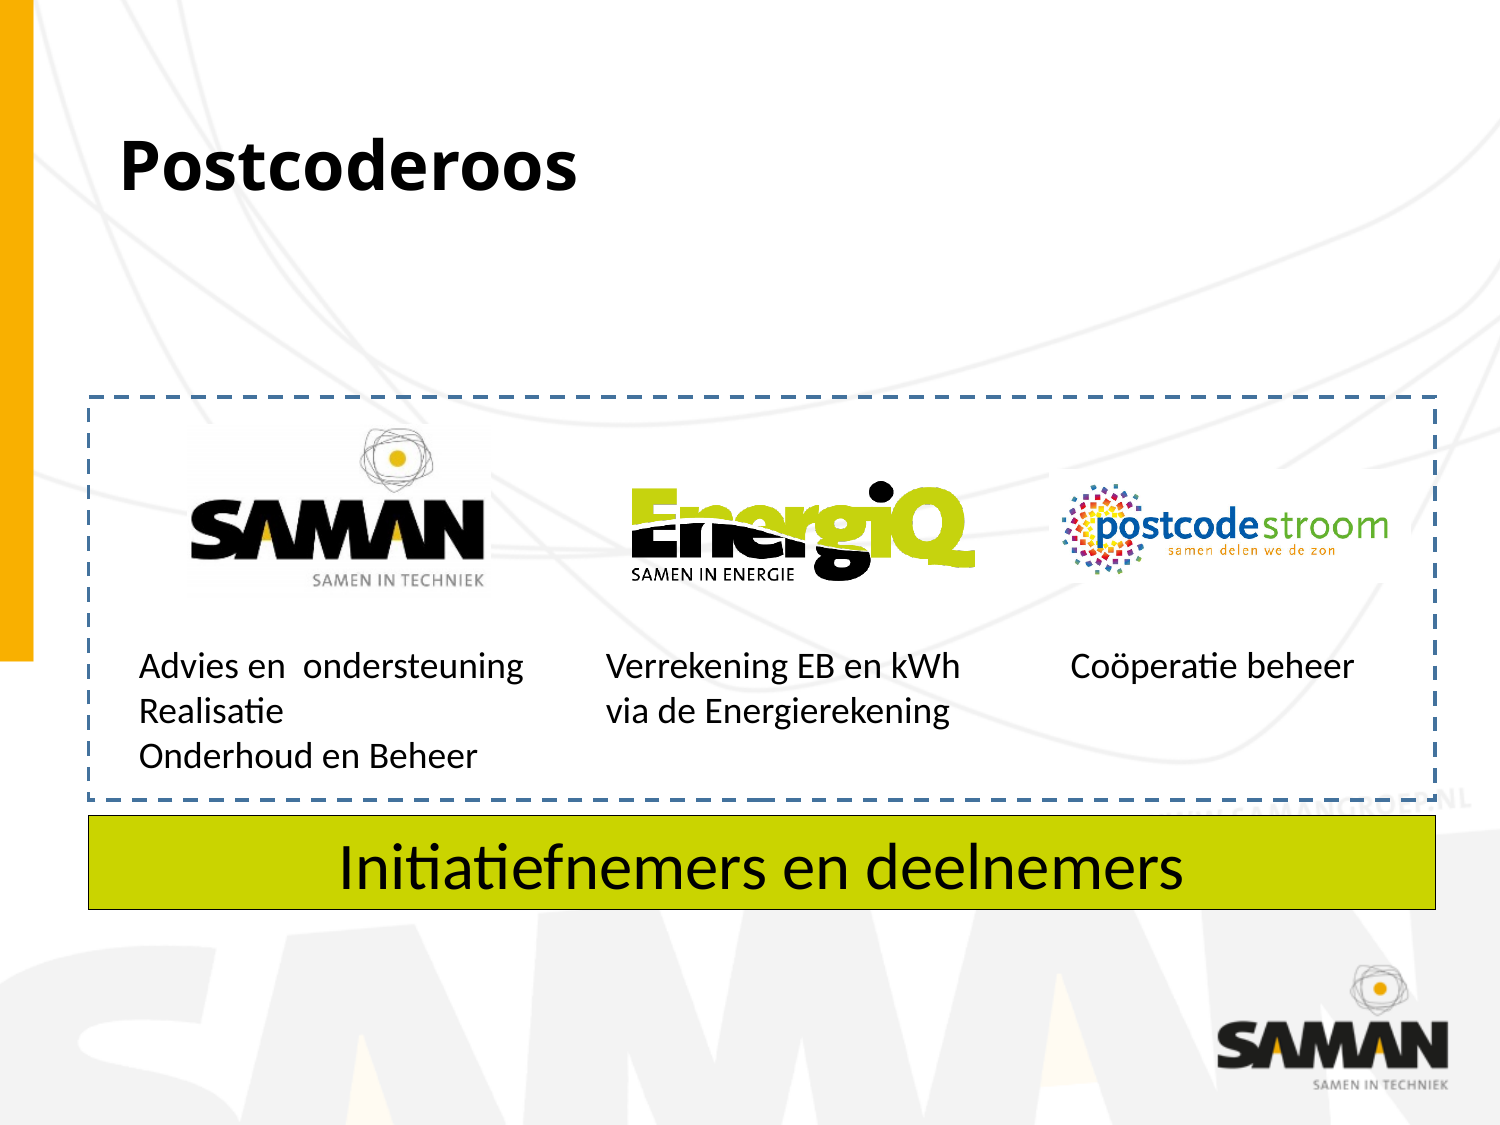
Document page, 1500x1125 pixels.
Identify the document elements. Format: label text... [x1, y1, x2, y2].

text_box Initiatiefnemers en deelnemers [88, 815, 1436, 910]
text_box Advies en ondersteuning Realisatie Onderhoud en Beheer [123, 633, 545, 784]
text_box Verrekening EB en kWh via de Energierekening [591, 633, 981, 739]
picture [0, 0, 1500, 1125]
title Postcoderoos [103, 59, 1397, 278]
text_box Coöperatie beheer [1049, 633, 1377, 694]
text_box [87, 396, 1436, 801]
